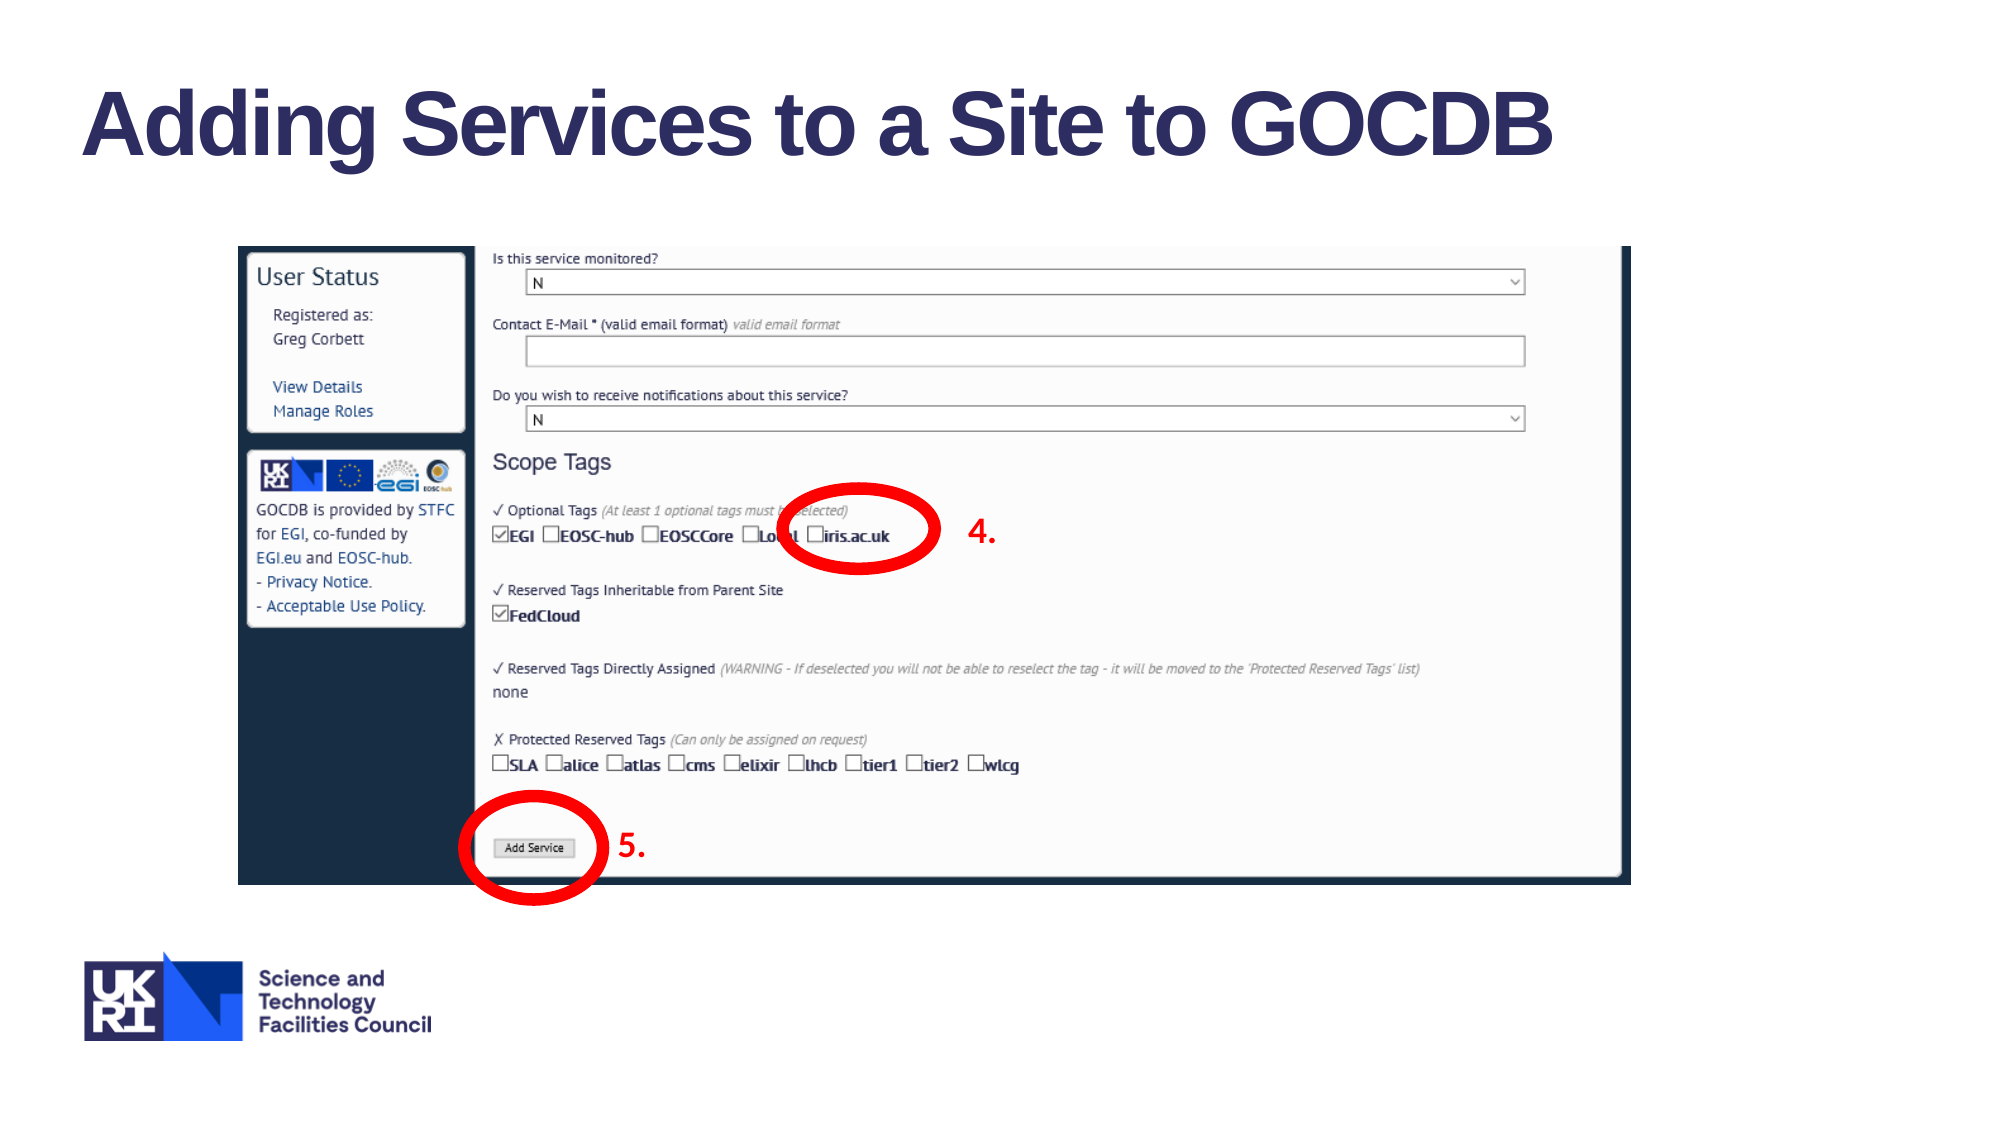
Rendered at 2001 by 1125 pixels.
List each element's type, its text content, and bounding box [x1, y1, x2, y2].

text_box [464, 488, 1036, 900]
picture [84, 951, 431, 1041]
text_box Adding Services to a Site to GOCDB [66, 56, 1888, 182]
picture [238, 246, 1631, 885]
